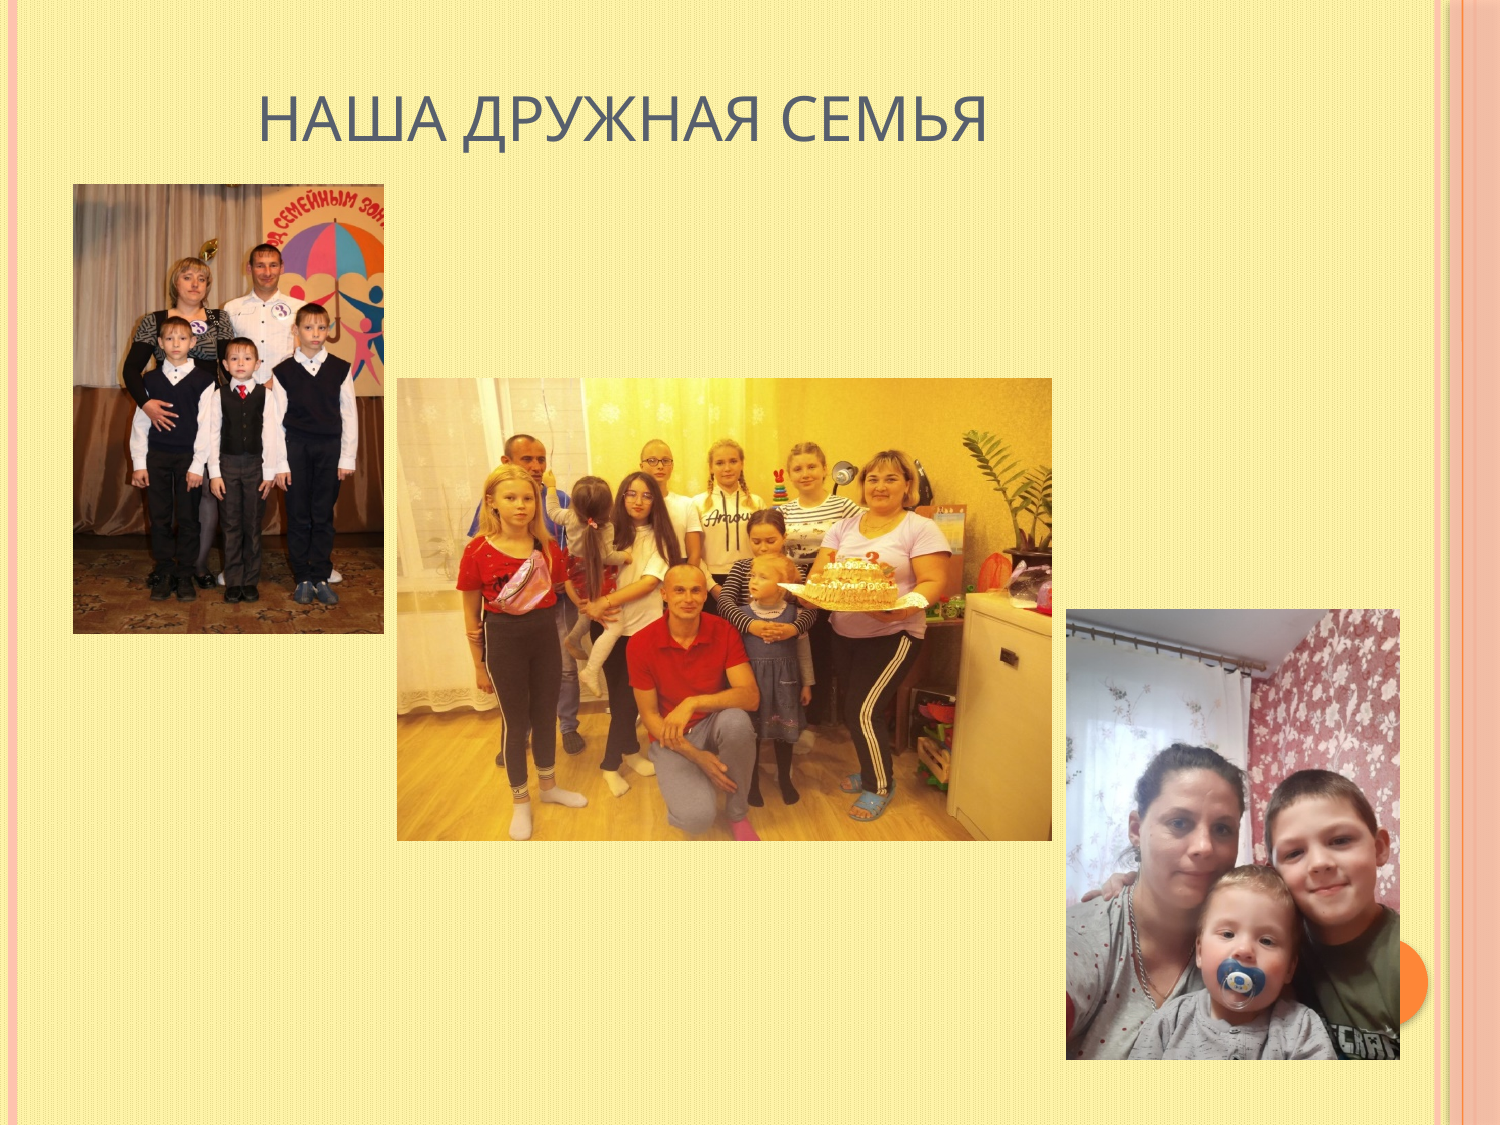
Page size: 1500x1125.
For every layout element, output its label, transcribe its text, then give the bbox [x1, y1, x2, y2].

picture [1065, 609, 1401, 1061]
title НАША ДРУЖНАЯ СЕМЬЯ [242, 45, 1300, 161]
picture [397, 378, 1053, 842]
picture [73, 183, 385, 634]
